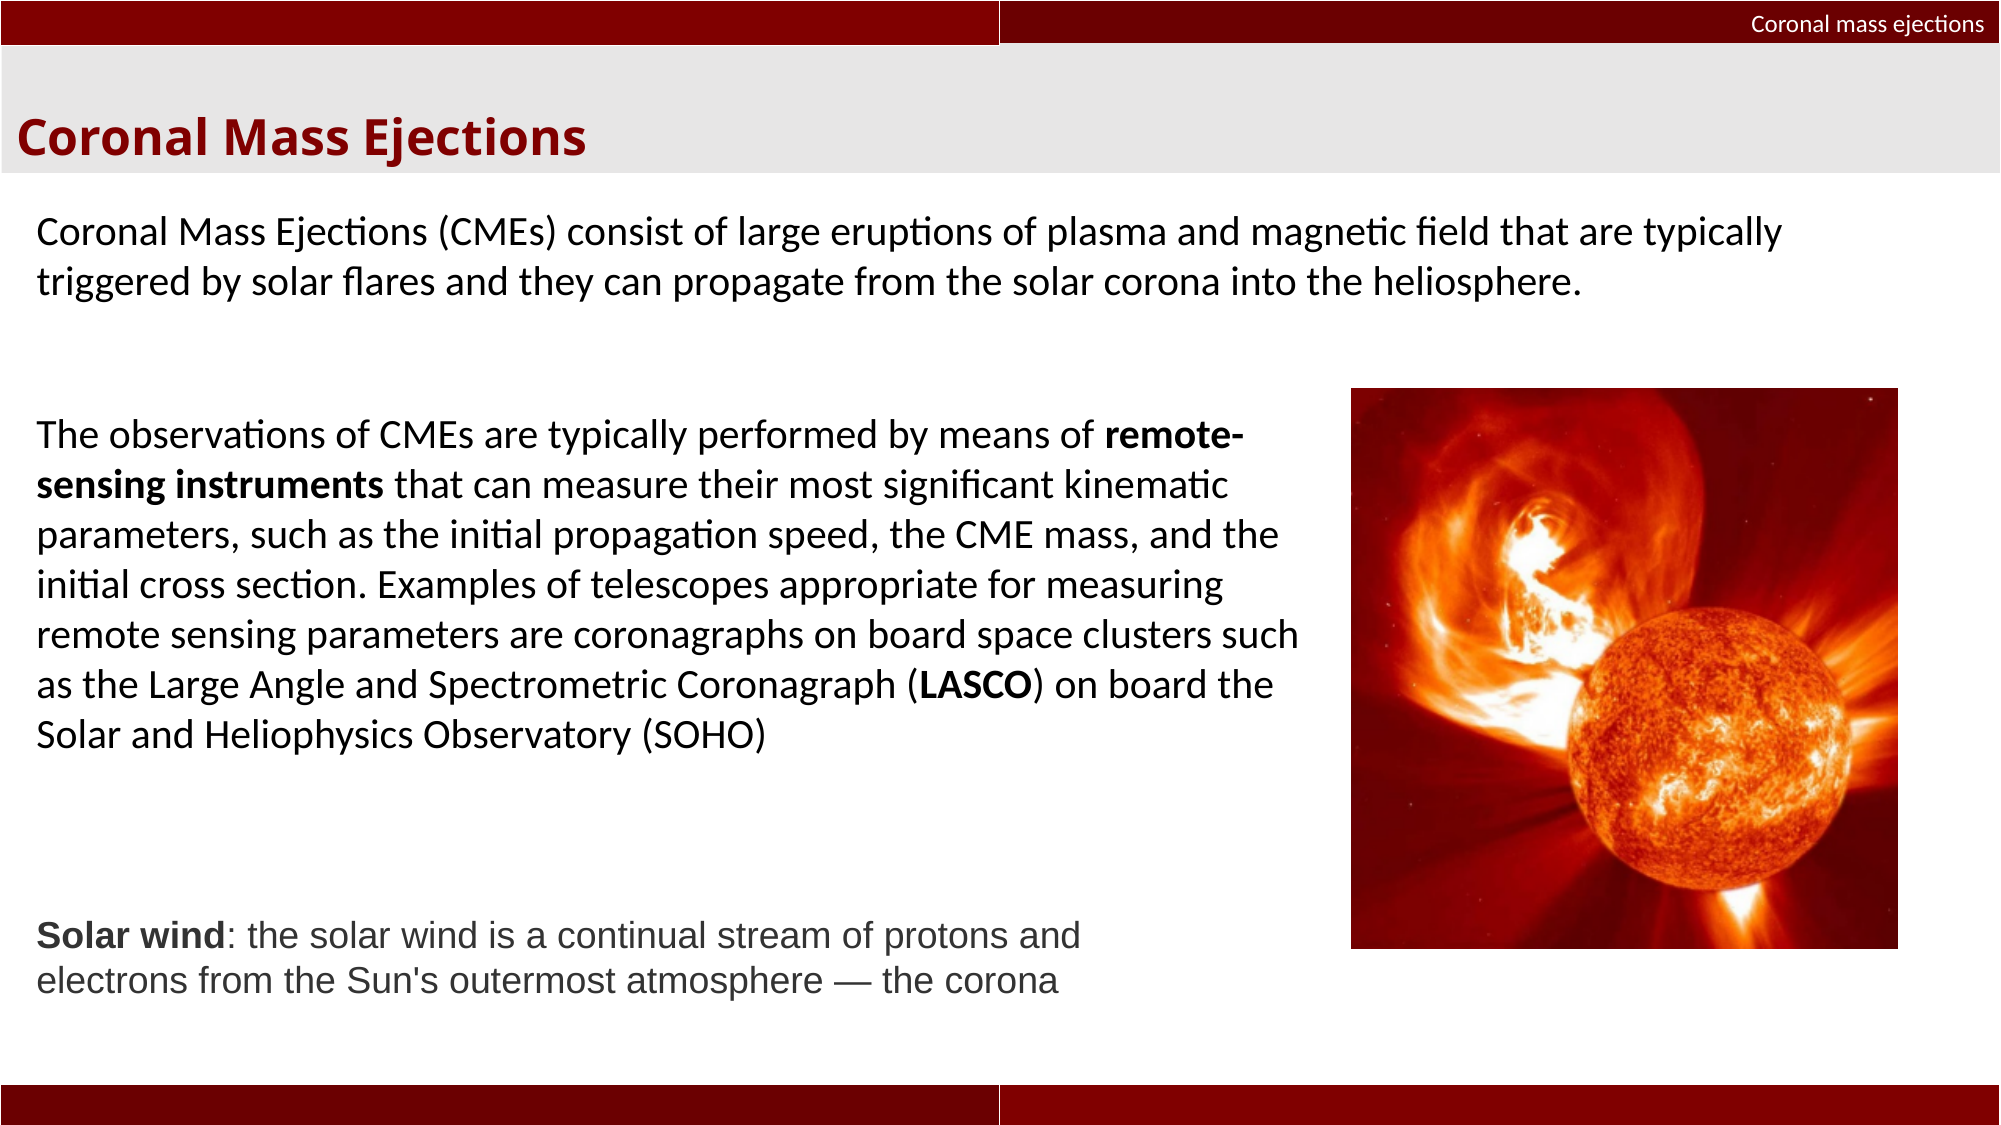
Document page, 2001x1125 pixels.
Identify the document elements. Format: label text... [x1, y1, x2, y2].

text_box Coronal Mass Ejections (CMEs) consist of large eruptions of plasma and magnetic field that are typically triggered by solar flares and they can propagate from the solar corona into the heliosphere. [21, 196, 1982, 312]
picture [1351, 388, 1898, 949]
text_box Coronal mass ejections [1000, 0, 2000, 43]
text_box The observations of CMEs are typically performed by means of remote-sensing instruments that can measure their most significant kinematic parameters, such as the initial propagation speed, the CME mass, and the initial cross section. Examples of telescopes appropriate for measuring remote sensing parameters are coronagraphs on board space clusters such as the Large Angle and Spectrometric Coronagraph (LASCO) on board the Solar and Heliophysics Observatory (SOHO) [21, 399, 1351, 764]
text_box Coronal Mass Ejections [1, 43, 2000, 173]
text_box [999, 1084, 2000, 1125]
text_box [0, 0, 1000, 46]
text_box Solar wind: the solar wind is a continual stream of protons and electrons from the Sun's outermost atmosphere — the corona [21, 903, 1131, 1009]
text_box [0, 1084, 999, 1125]
